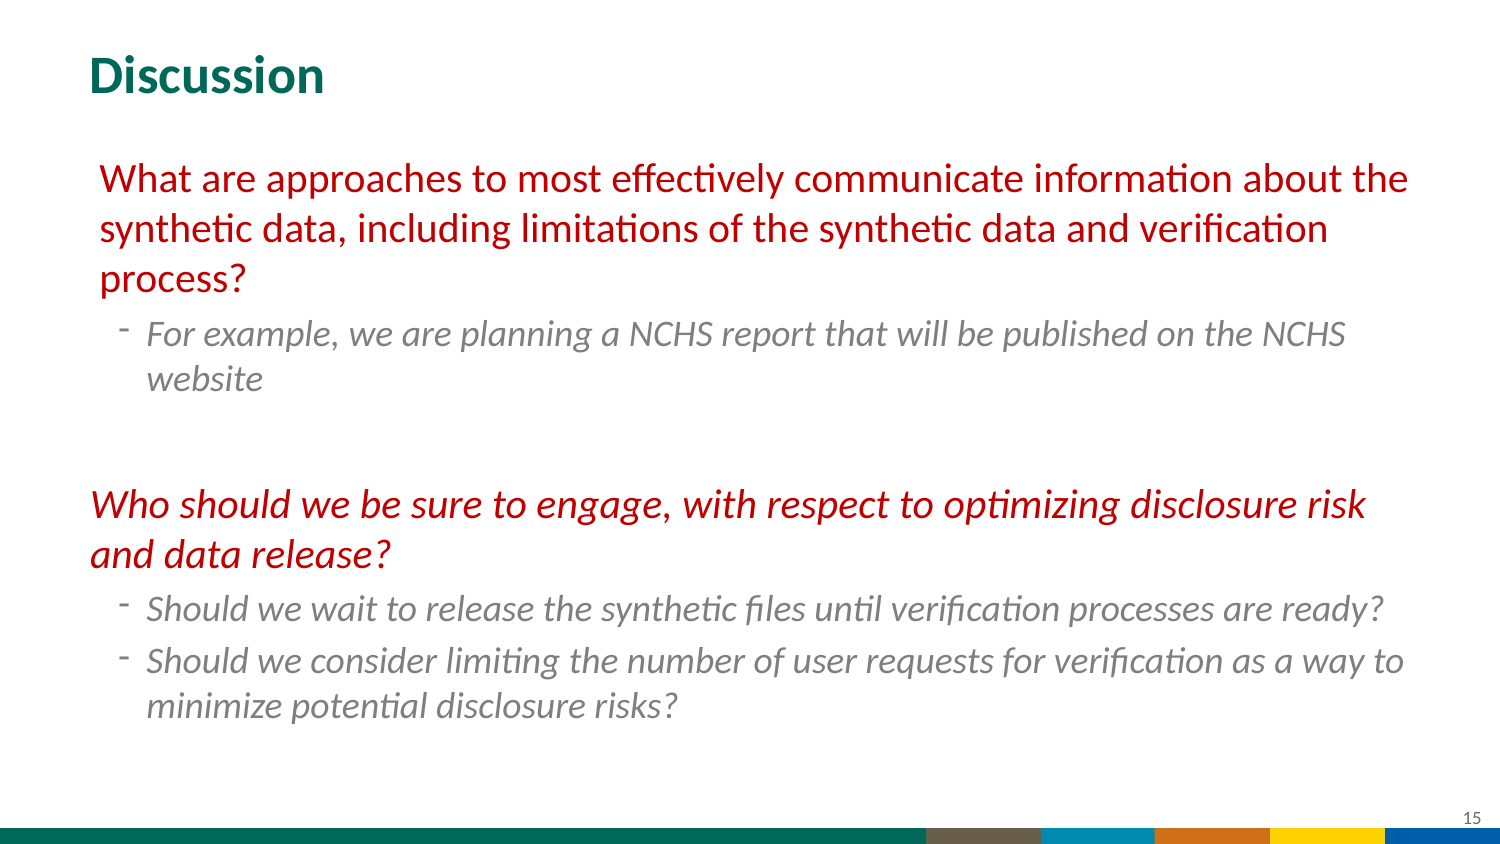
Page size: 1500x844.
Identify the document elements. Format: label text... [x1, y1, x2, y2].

list What are approaches to most effectively communicate information about the synthetic data, including limitations of the synthetic data and verification process? For example, we are planning a NCHS report that will be published on the NCHS website Who should we be sure to engage, with respect to optimizing disclosure risk and data release? Should we wait to release the synthetic files until verification processes are ready? Should we consider limiting the number of user requests for verification as a way to minimize potential disclosure risks? [75, 143, 1425, 692]
title Discussion [75, 2, 1425, 143]
picture [0, 828, 1042, 844]
picture [1154, 828, 1500, 844]
text_box 15 [1447, 798, 1499, 836]
